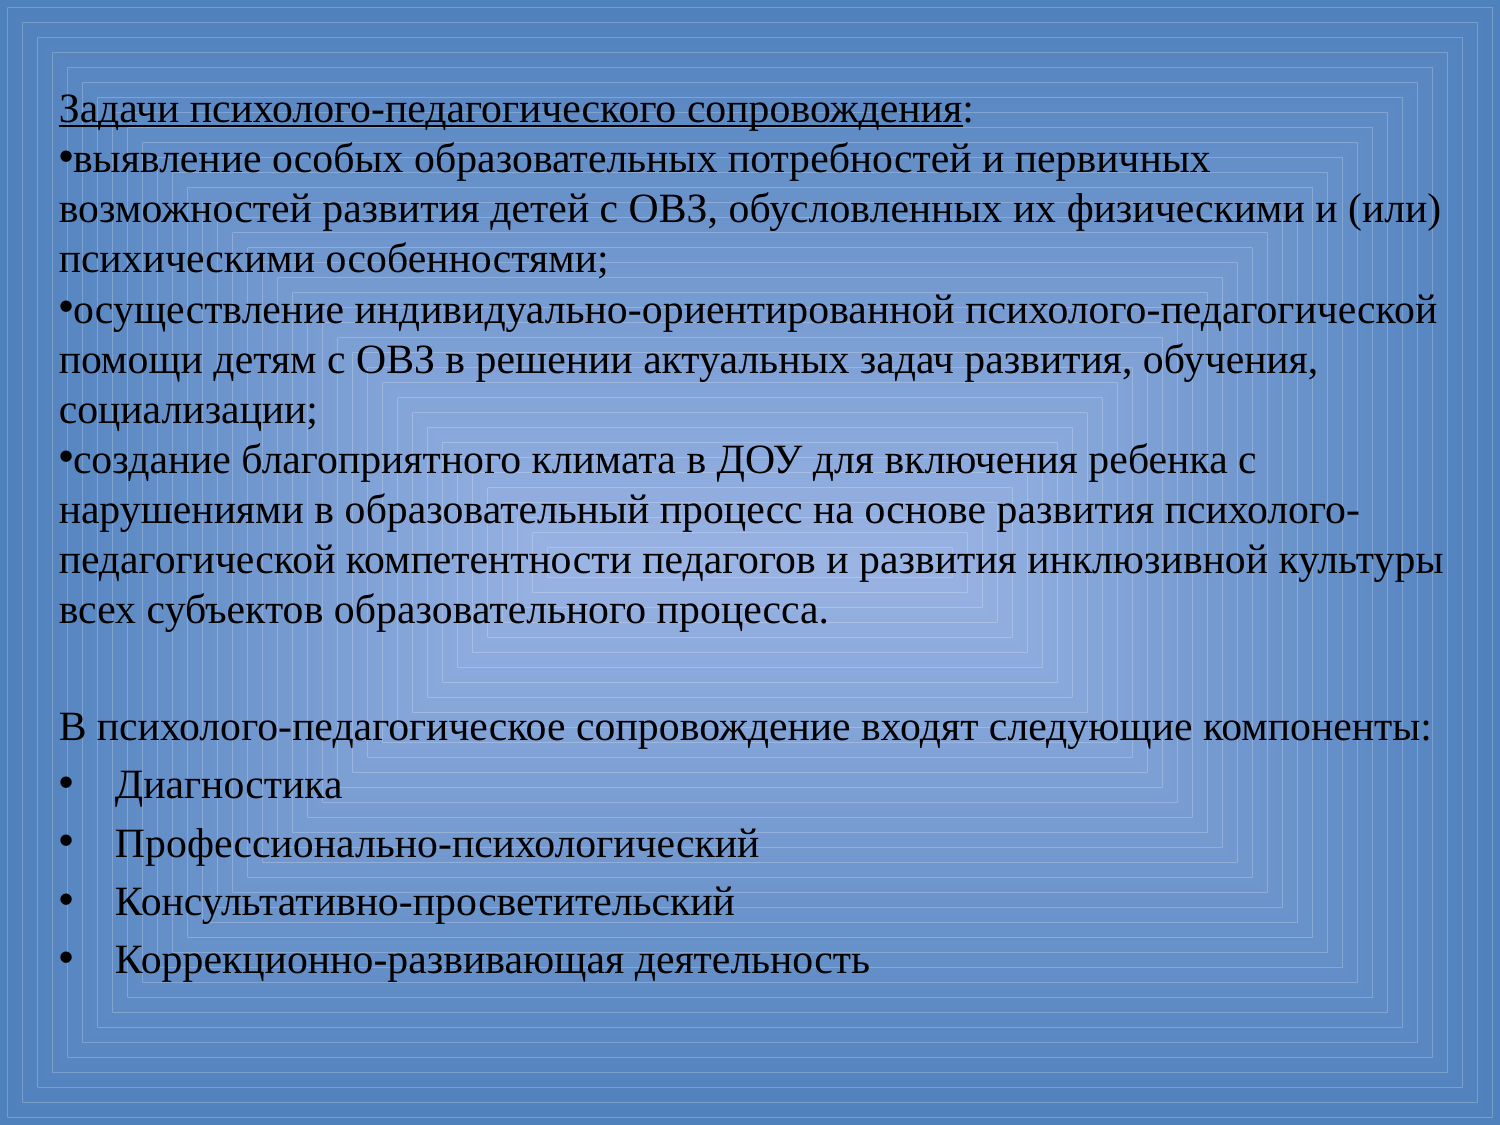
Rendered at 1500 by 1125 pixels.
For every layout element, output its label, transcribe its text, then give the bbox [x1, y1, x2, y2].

list Задачи психолого-педагогического сопровождения: выявление особых образовательных потребностей и первичных возможностей развития детей с ОВЗ, обусловленных их физическими и (или) психическими особенностями; осуществление индивидуально-ориентированной психолого-педагогической помощи детям с ОВЗ в решении актуальных задач развития, обучения, социализации; создание благоприятного климата в ДОУ для включения ребенка с нарушениями в образовательный процесс на основе развития психолого-педагогической компетентности педагогов и развития инклюзивной культуры всех субъектов образовательного процесса. В психолого-педагогическое сопровождение входят следующие компоненты: Диагностика Профессионально-психологический Консультативно-просветительский Коррекционно-развивающая деятельность [43, 73, 1466, 1107]
